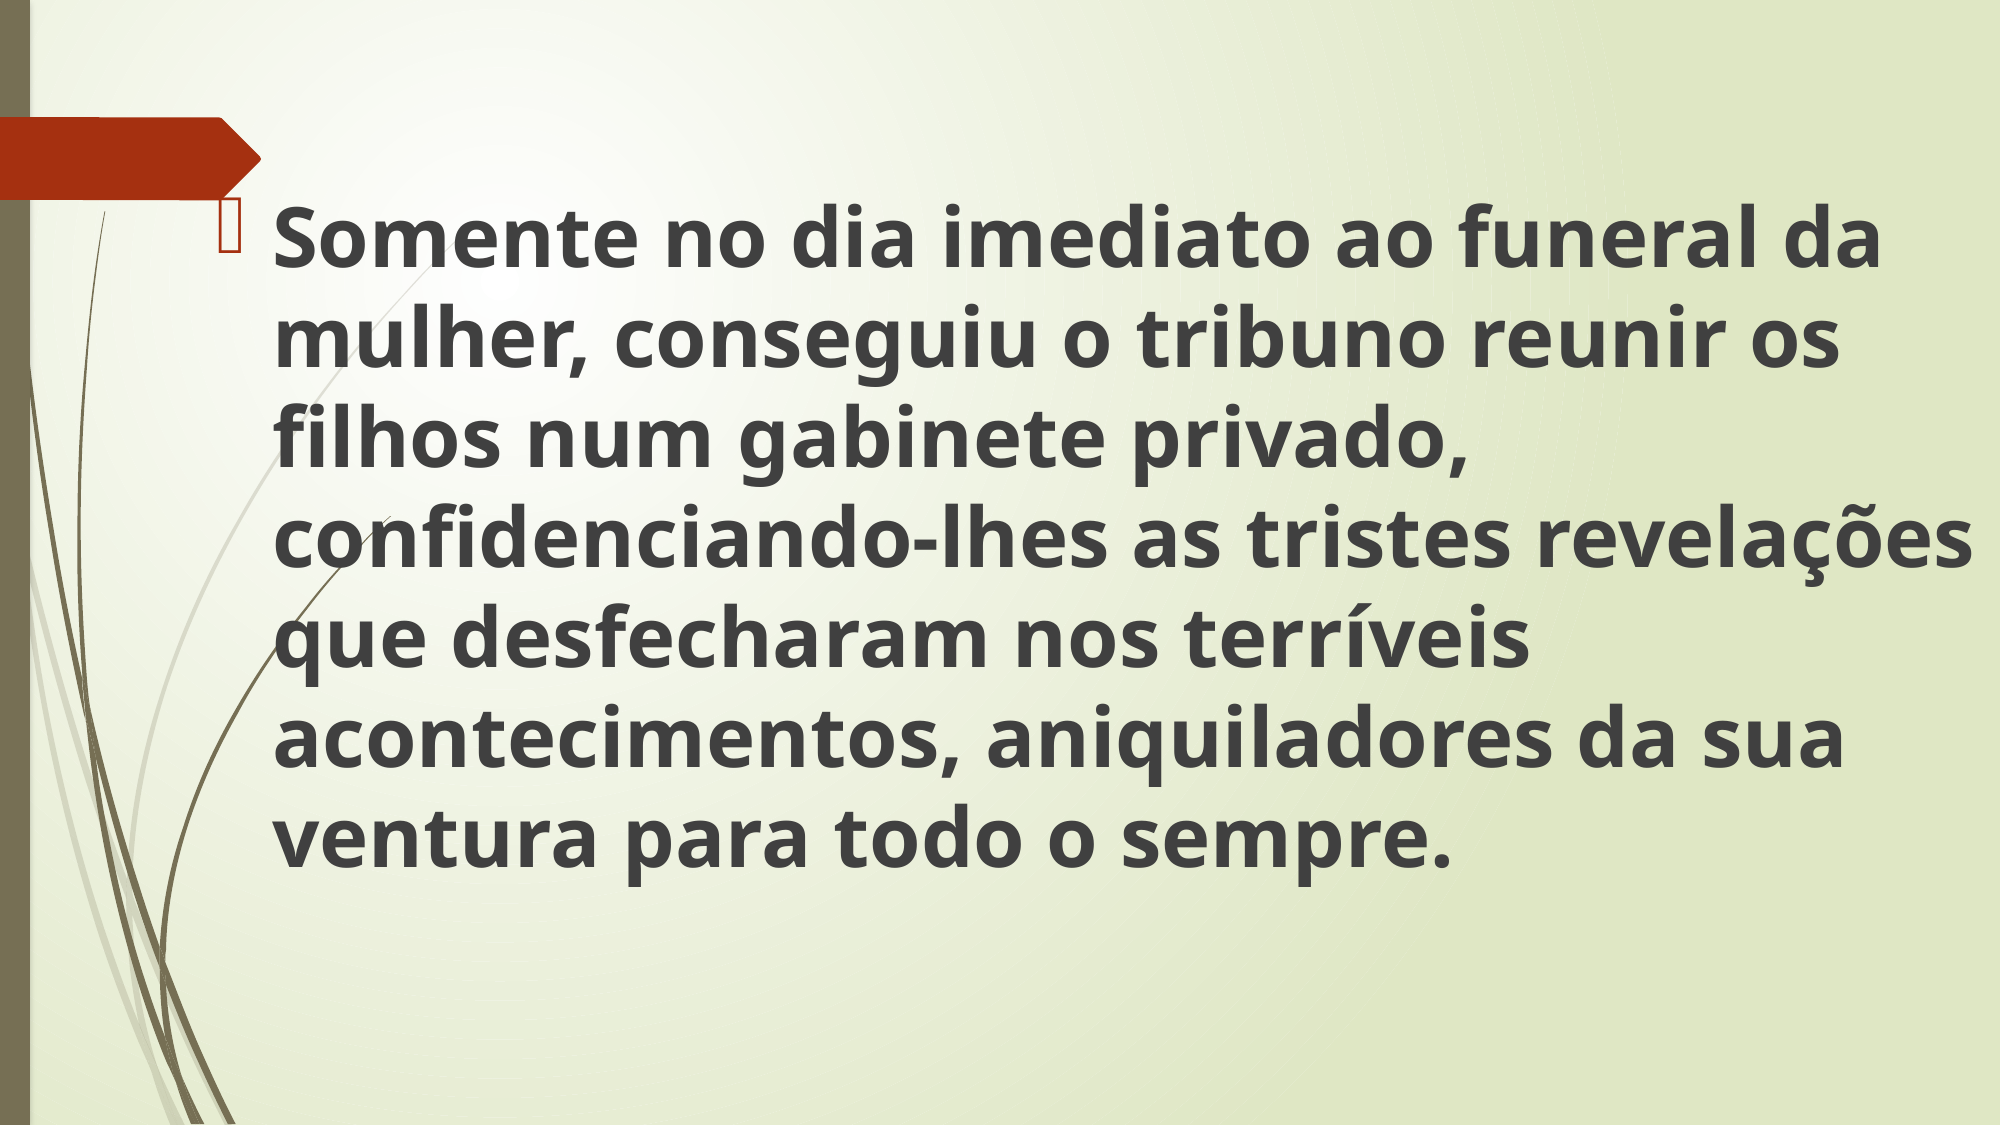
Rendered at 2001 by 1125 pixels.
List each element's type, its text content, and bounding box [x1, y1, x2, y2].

list Somente no dia imediato ao funeral da mulher, conseguiu o tribuno reunir os filhos num gabinete privado, confidenciando-lhes as tristes revelações que desfecharam nos terríveis acontecimentos, aniquiladores da sua ventura para todo o sempre. [201, 0, 2000, 1125]
